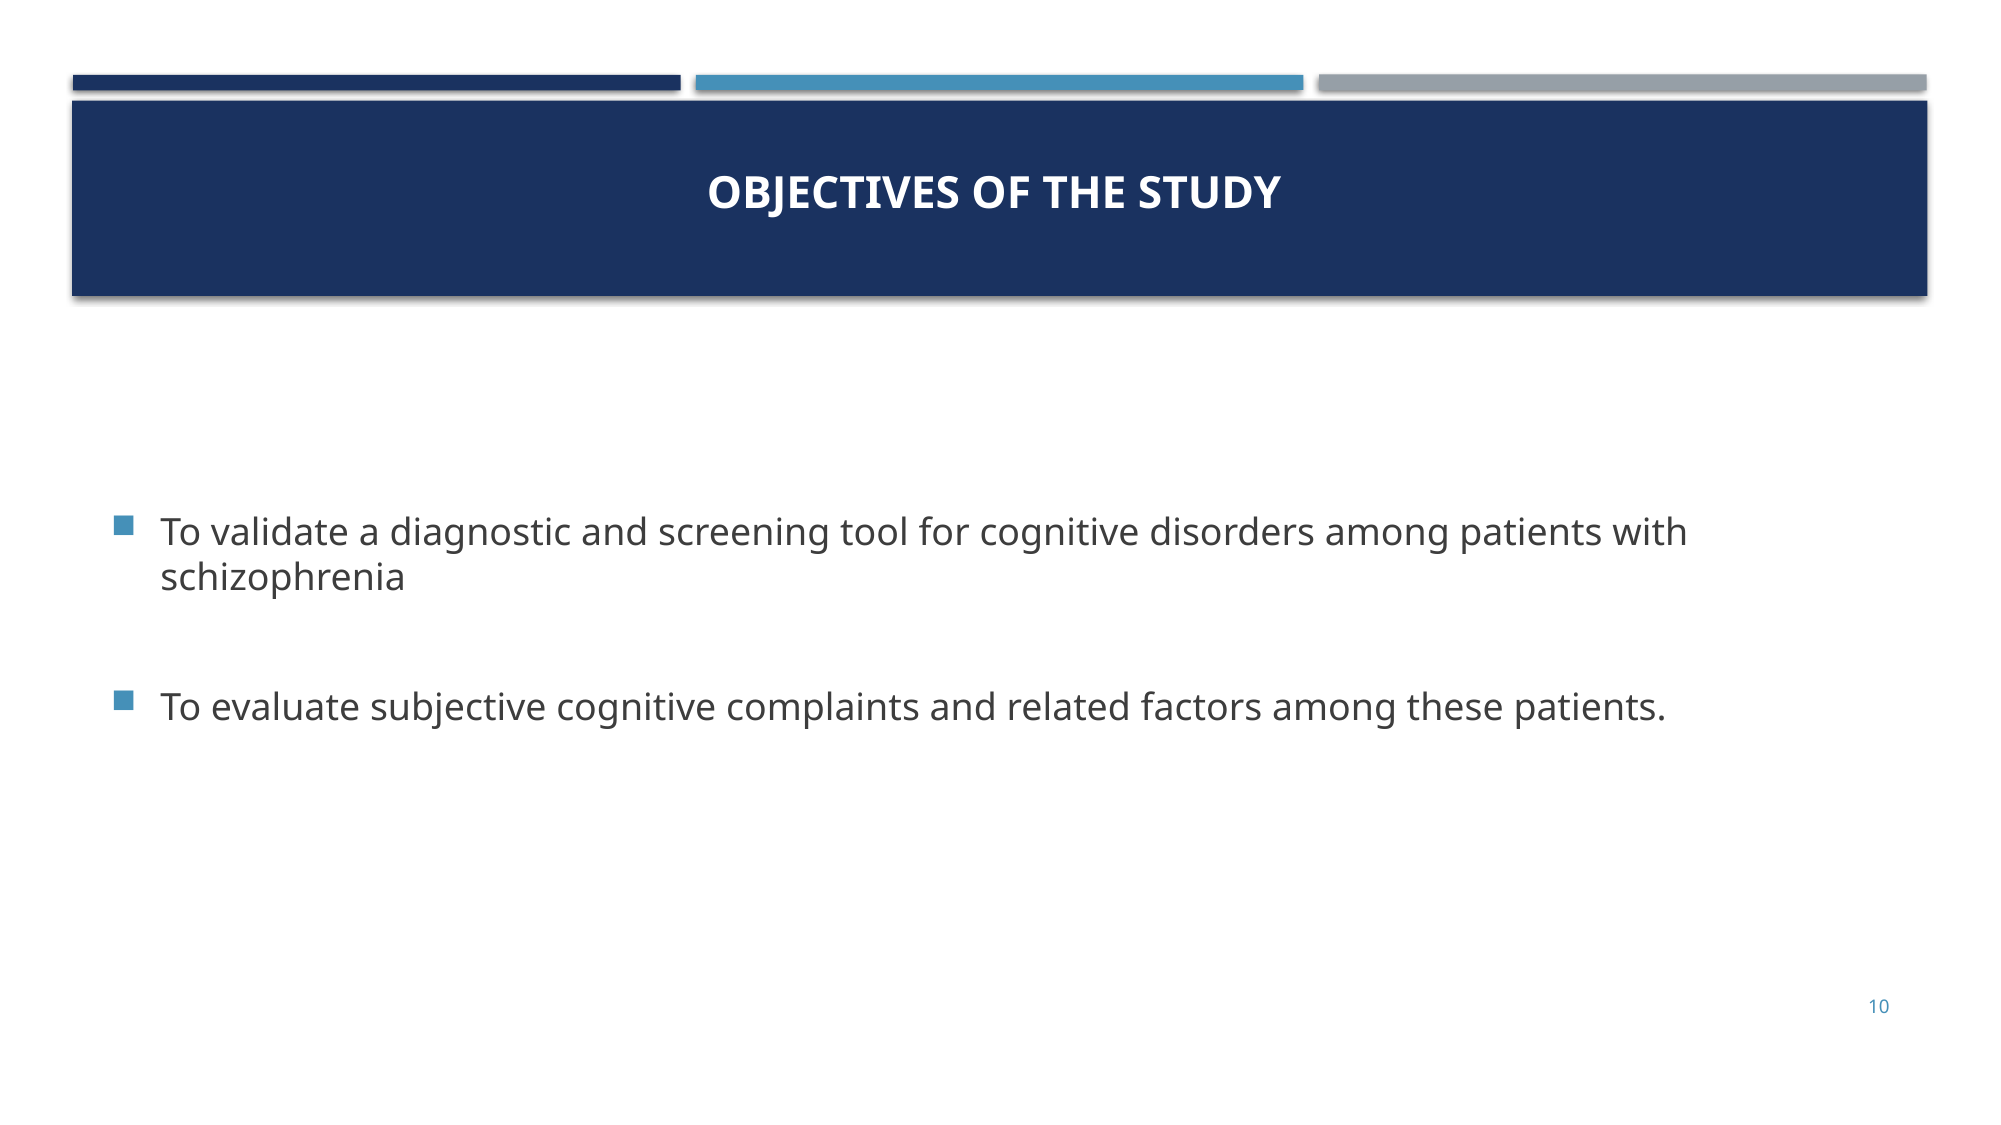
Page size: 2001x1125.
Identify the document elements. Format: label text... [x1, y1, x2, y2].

list To validate a diagnostic and screening tool for cognitive disorders among patients with schizophrenia To evaluate subjective cognitive complaints and related factors among these patients. [95, 348, 1905, 953]
title Objectives of the study [249, 156, 1750, 225]
slide_number 10 [1732, 977, 1905, 1037]
